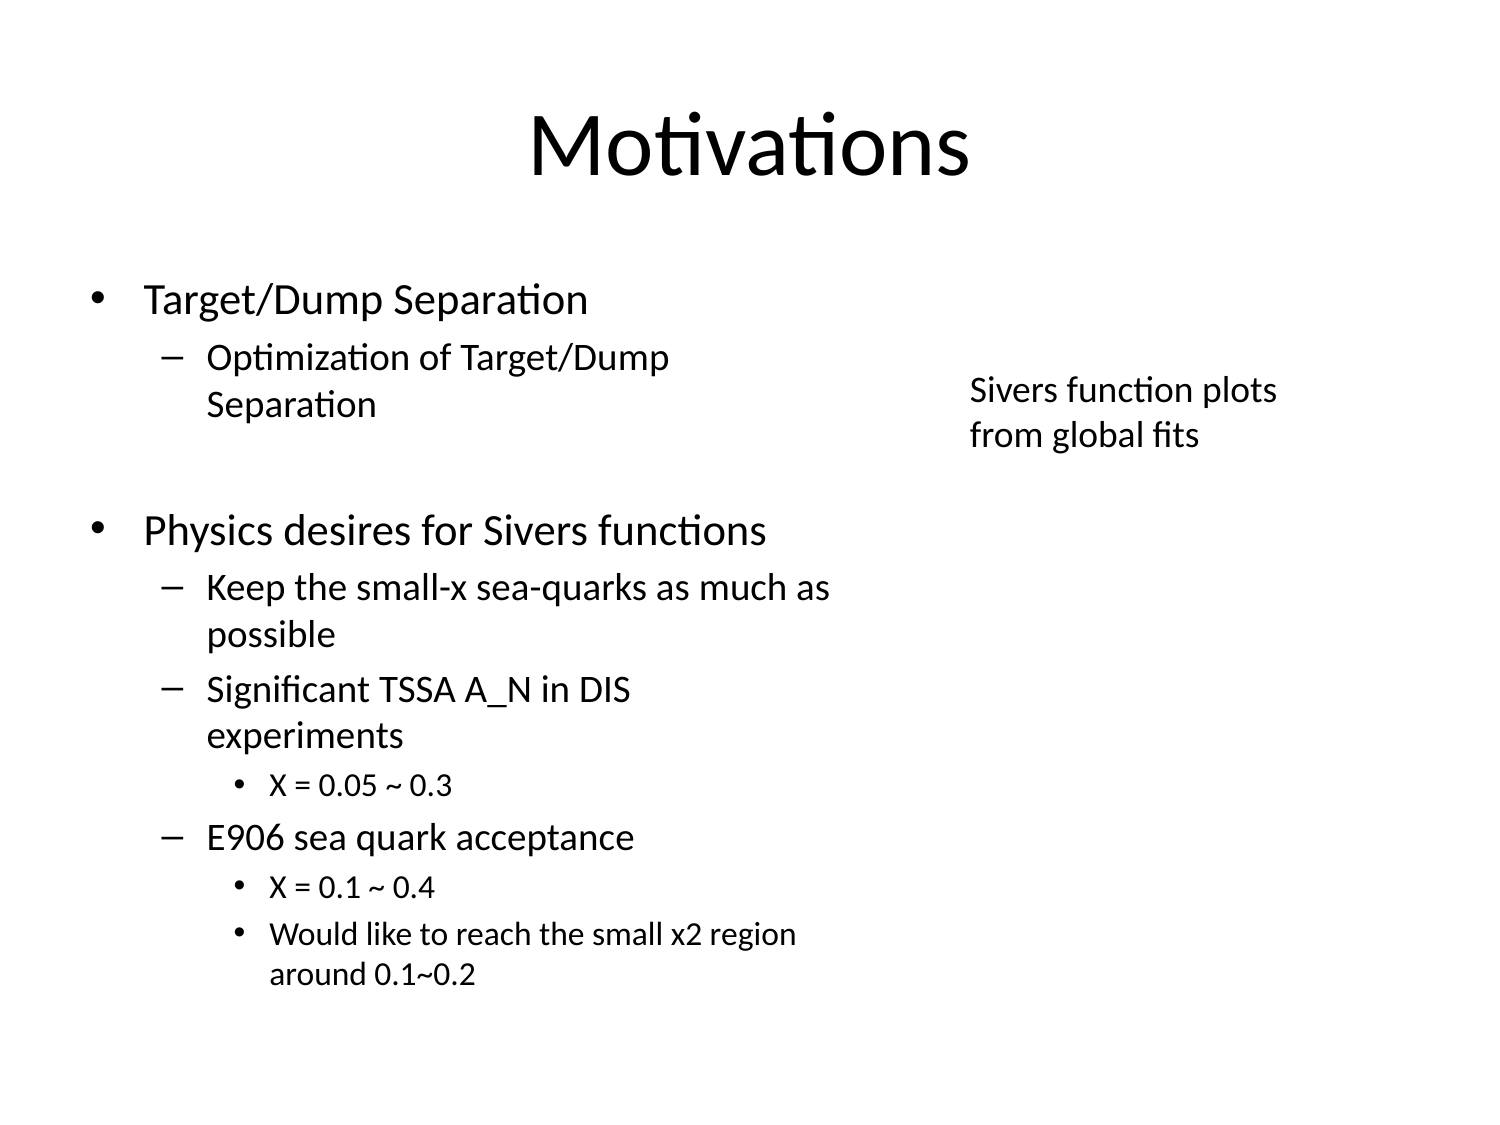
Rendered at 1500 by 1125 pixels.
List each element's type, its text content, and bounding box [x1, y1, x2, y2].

title Motivations [75, 45, 1425, 233]
text_box Sivers function plots from global fits [955, 357, 1301, 463]
list Target/Dump Separation Optimization of Target/Dump Separation Physics desires for Sivers functions Keep the small-x sea-quarks as much as possible Significant TSSA A_N in DIS experiments X = 0.05 ~ 0.3 E906 sea quark acceptance X = 0.1 ~ 0.4 Would like to reach the small x2 region around 0.1~0.2 [75, 262, 848, 1005]
